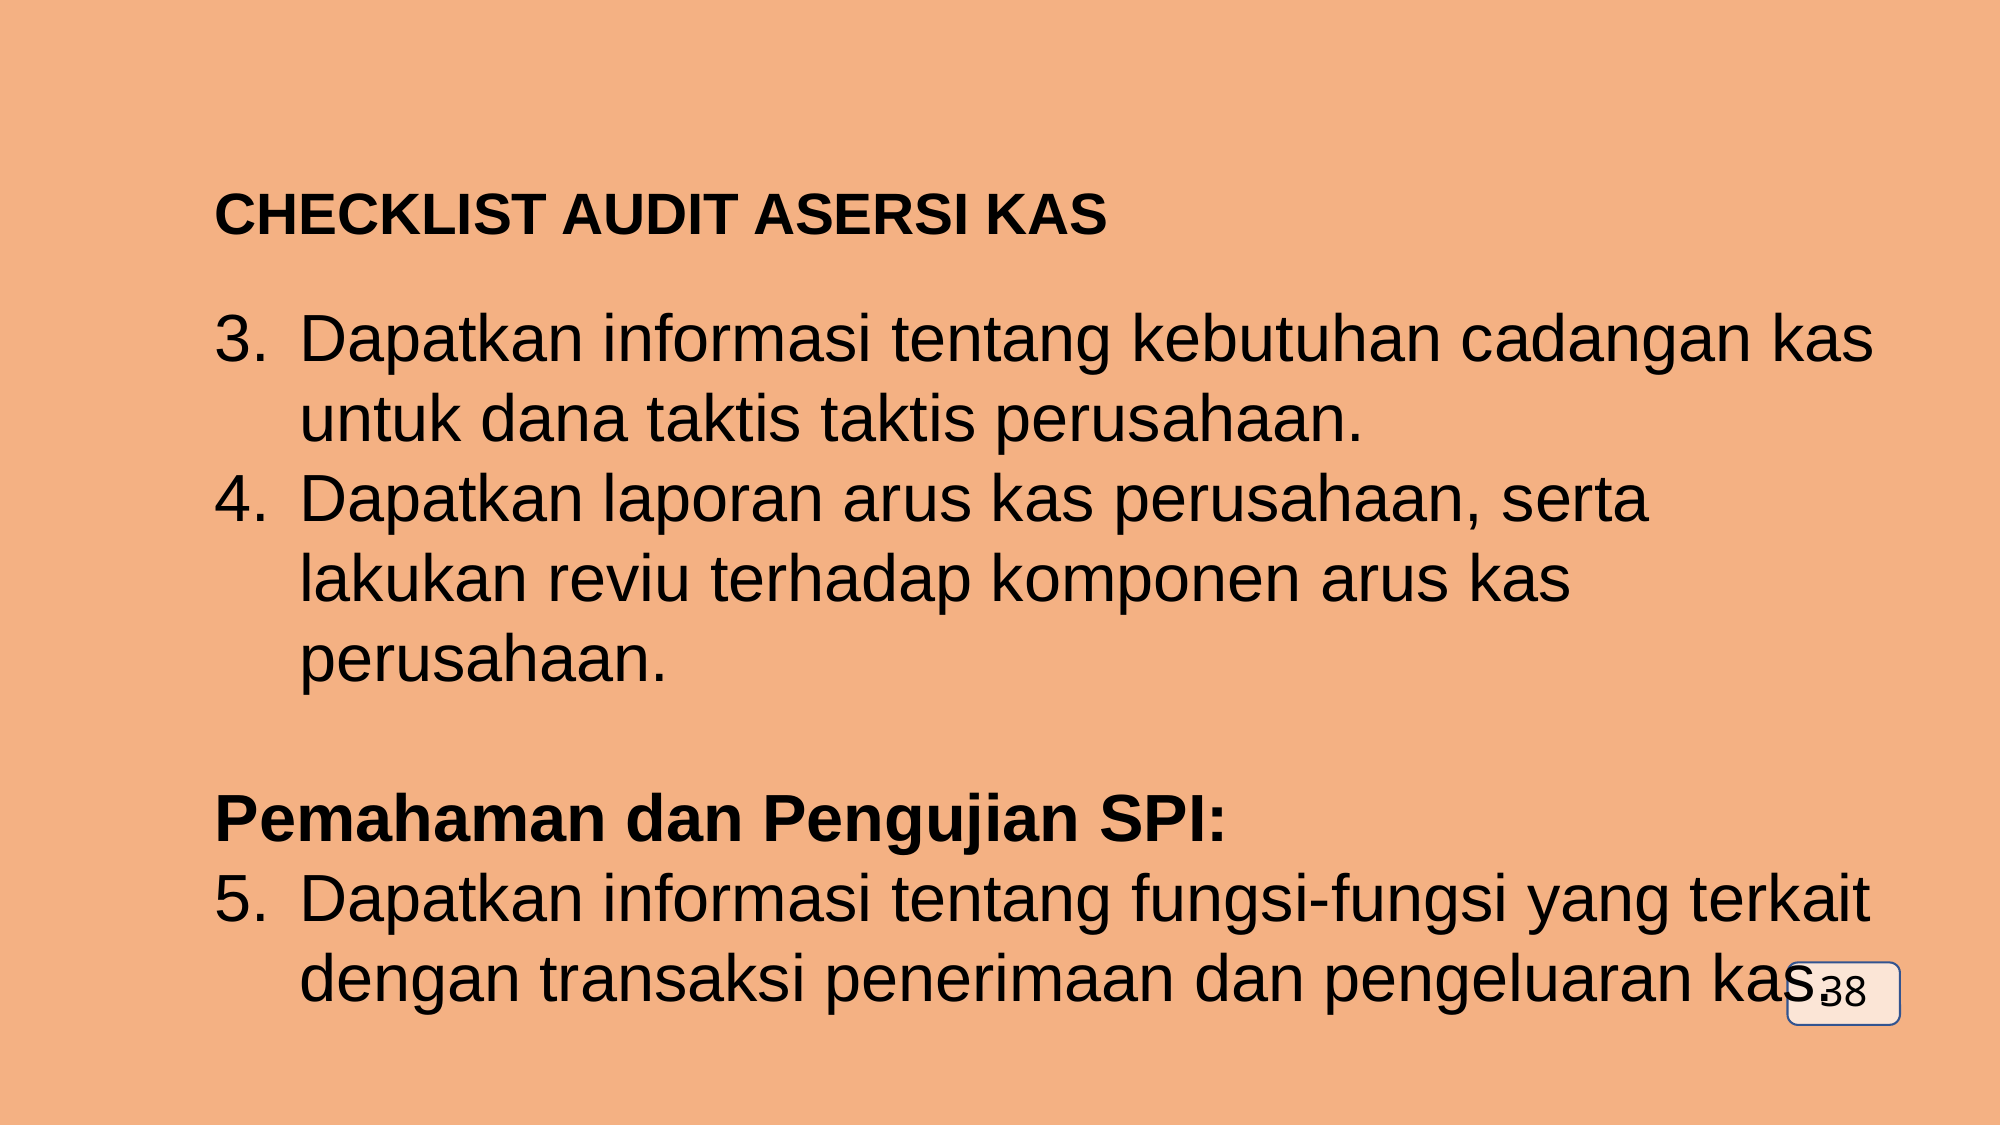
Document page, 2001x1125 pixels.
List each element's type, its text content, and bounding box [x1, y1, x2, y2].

title CHECKLIST AUDIT ASERSI KAS [200, 177, 1213, 243]
list Dapatkan informasi tentang kebutuhan cadangan kas untuk dana taktis taktis perusahaan. Dapatkan laporan arus kas perusahaan, serta lakukan reviu terhadap komponen arus kas perusahaan. Pemahaman dan Pengujian SPI: Dapatkan informasi tentang fungsi-fungsi yang terkait dengan transaksi penerimaan dan pengeluaran kas. [200, 287, 1913, 882]
